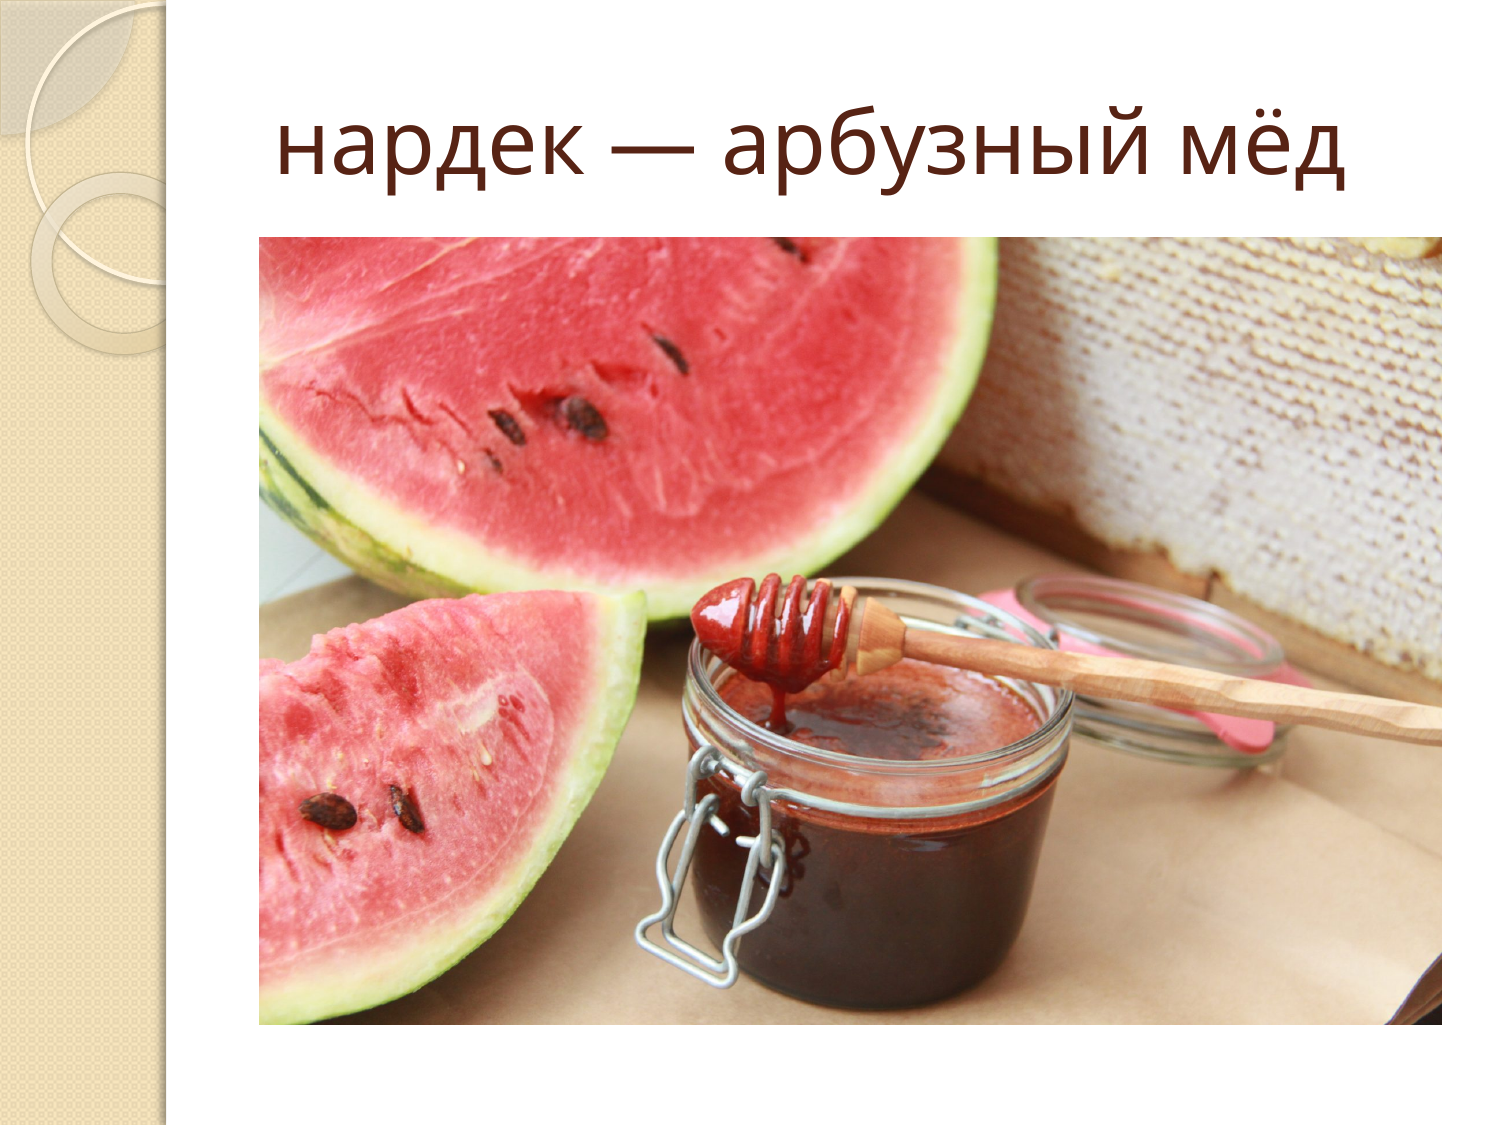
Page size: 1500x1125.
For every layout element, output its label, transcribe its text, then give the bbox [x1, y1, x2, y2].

title нардек — арбузный мёд [235, 45, 1466, 233]
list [259, 237, 1442, 1026]
